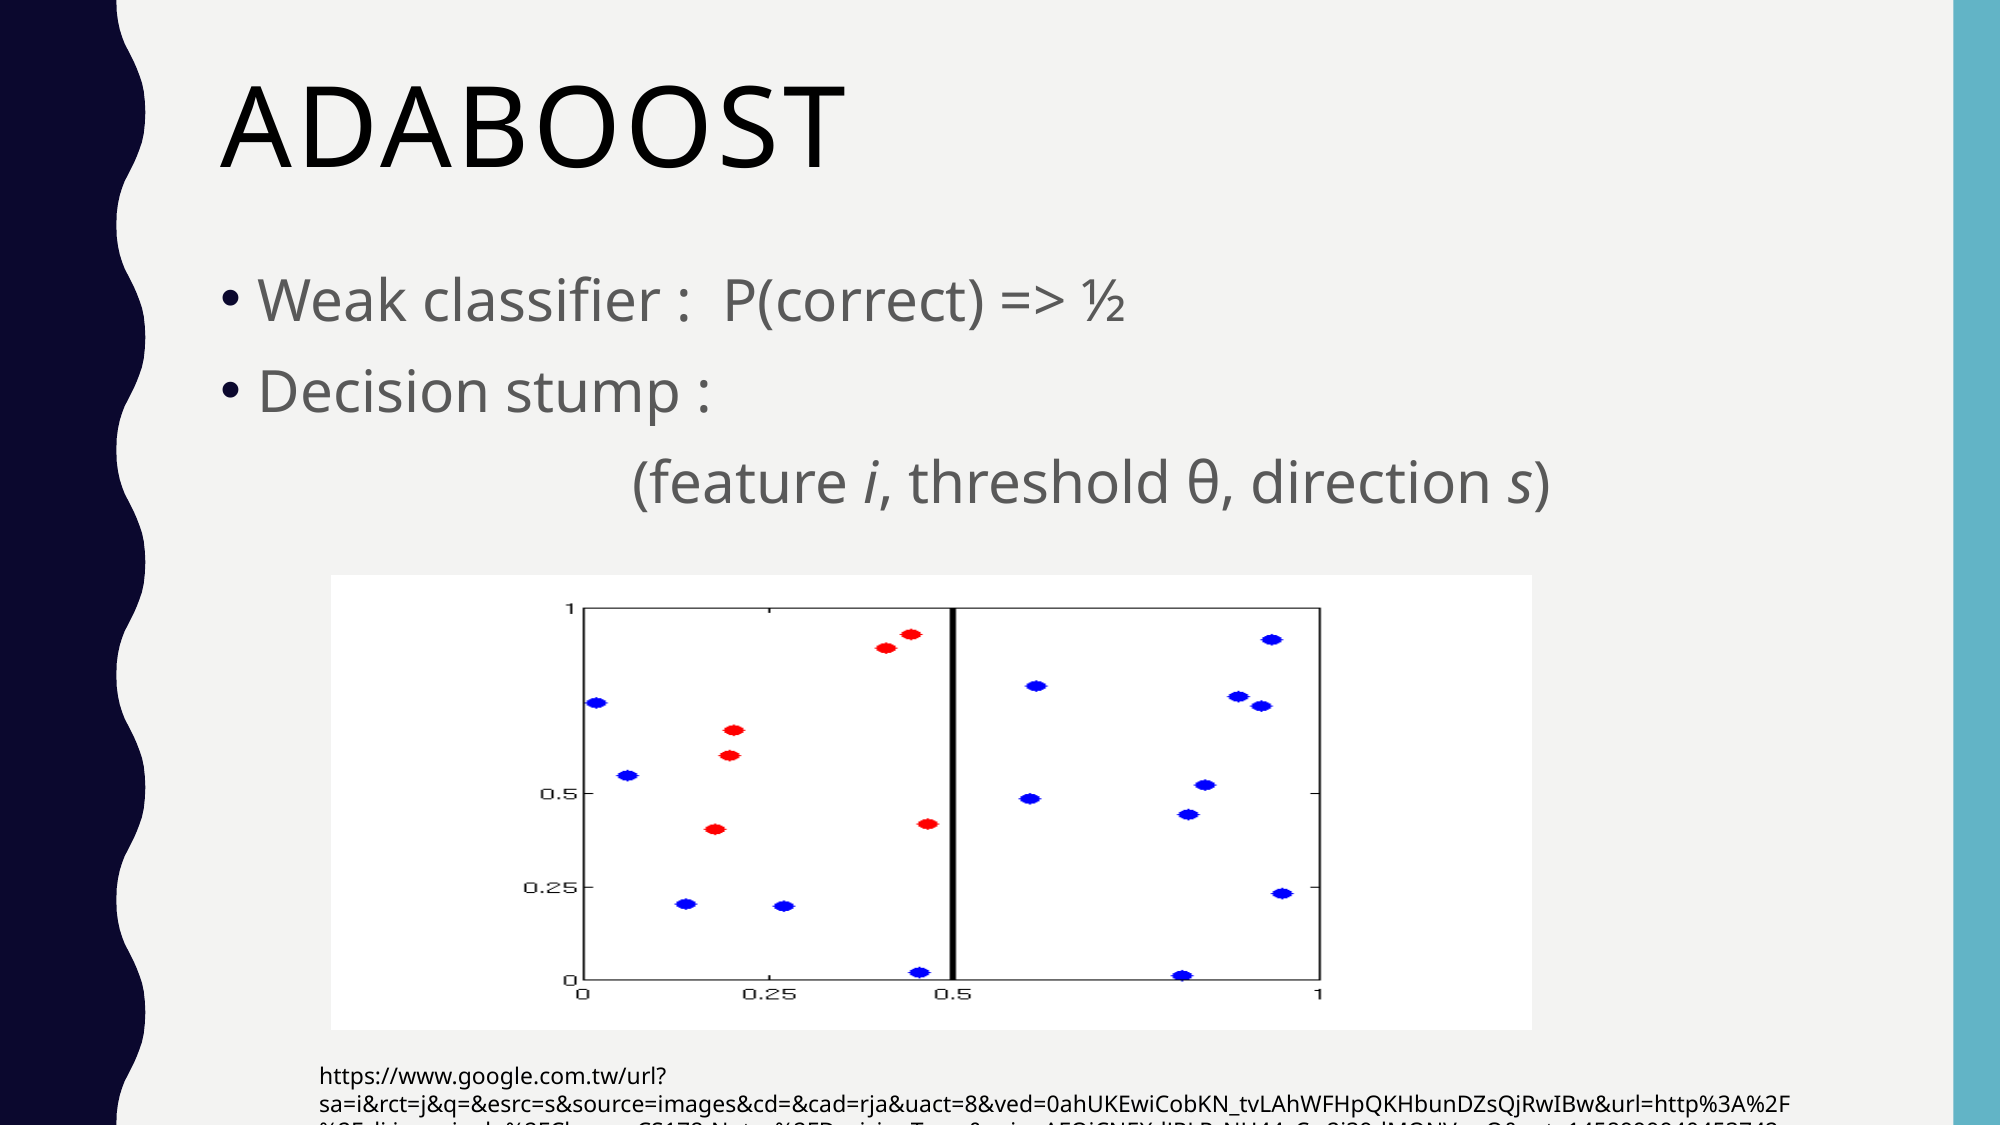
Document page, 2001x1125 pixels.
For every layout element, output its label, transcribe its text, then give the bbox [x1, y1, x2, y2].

picture [331, 575, 1532, 1030]
title ADABOOST [205, 62, 1875, 308]
text_box https://www.google.com.tw/url?sa=i&rct=j&q=&esrc=s&source=images&cd=&cad=rja&uact=8&ved=0ahUKEwiCobKN_tvLAhWFHpQKHbunDZsQjRwIBw&url=http%3A%2F%2Fsli.ics.uci.edu%2FClasses-CS178-Notes%2FDecisionTrees&psig=AFQjCNEXdJRLRrNH44sC-_2i39dMQNVm-Q&ust=1458999940453742 [304, 1054, 1823, 1125]
